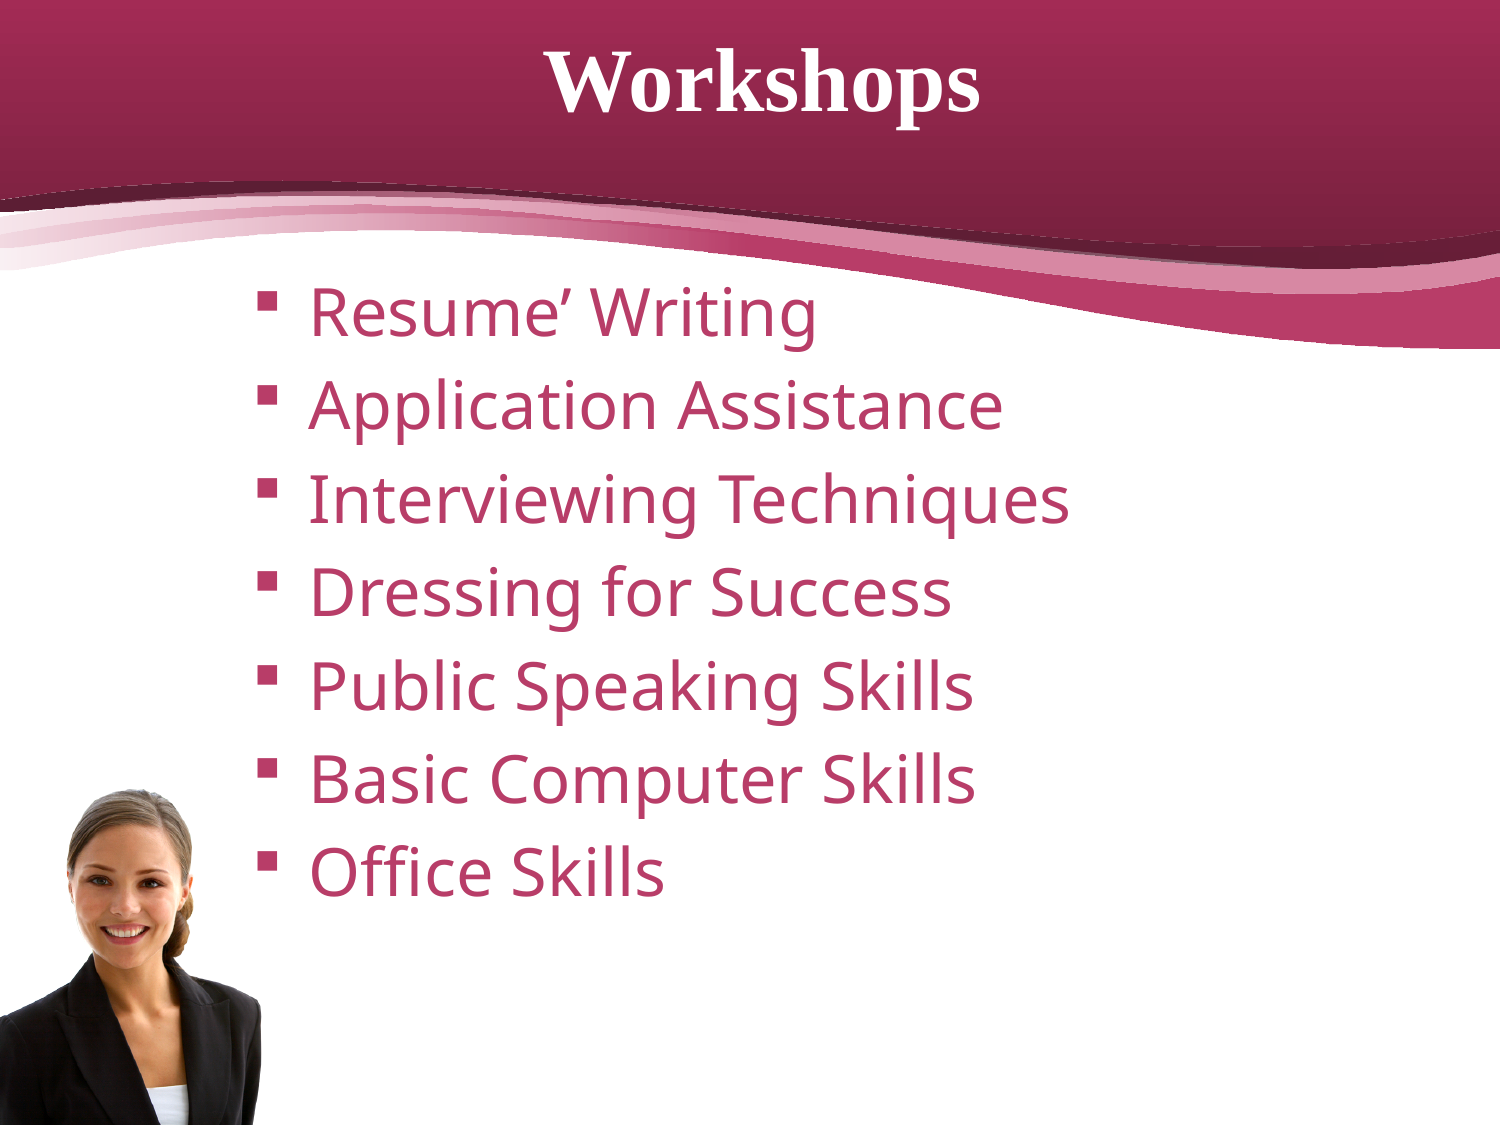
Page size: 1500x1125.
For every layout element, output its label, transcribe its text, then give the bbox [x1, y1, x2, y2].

list Resume’ Writing Application Assistance Interviewing Techniques Dressing for Success Public Speaking Skills Basic Computer Skills Office Skills [237, 262, 1425, 1005]
title Workshops [99, 12, 1425, 138]
picture [0, 786, 263, 1125]
